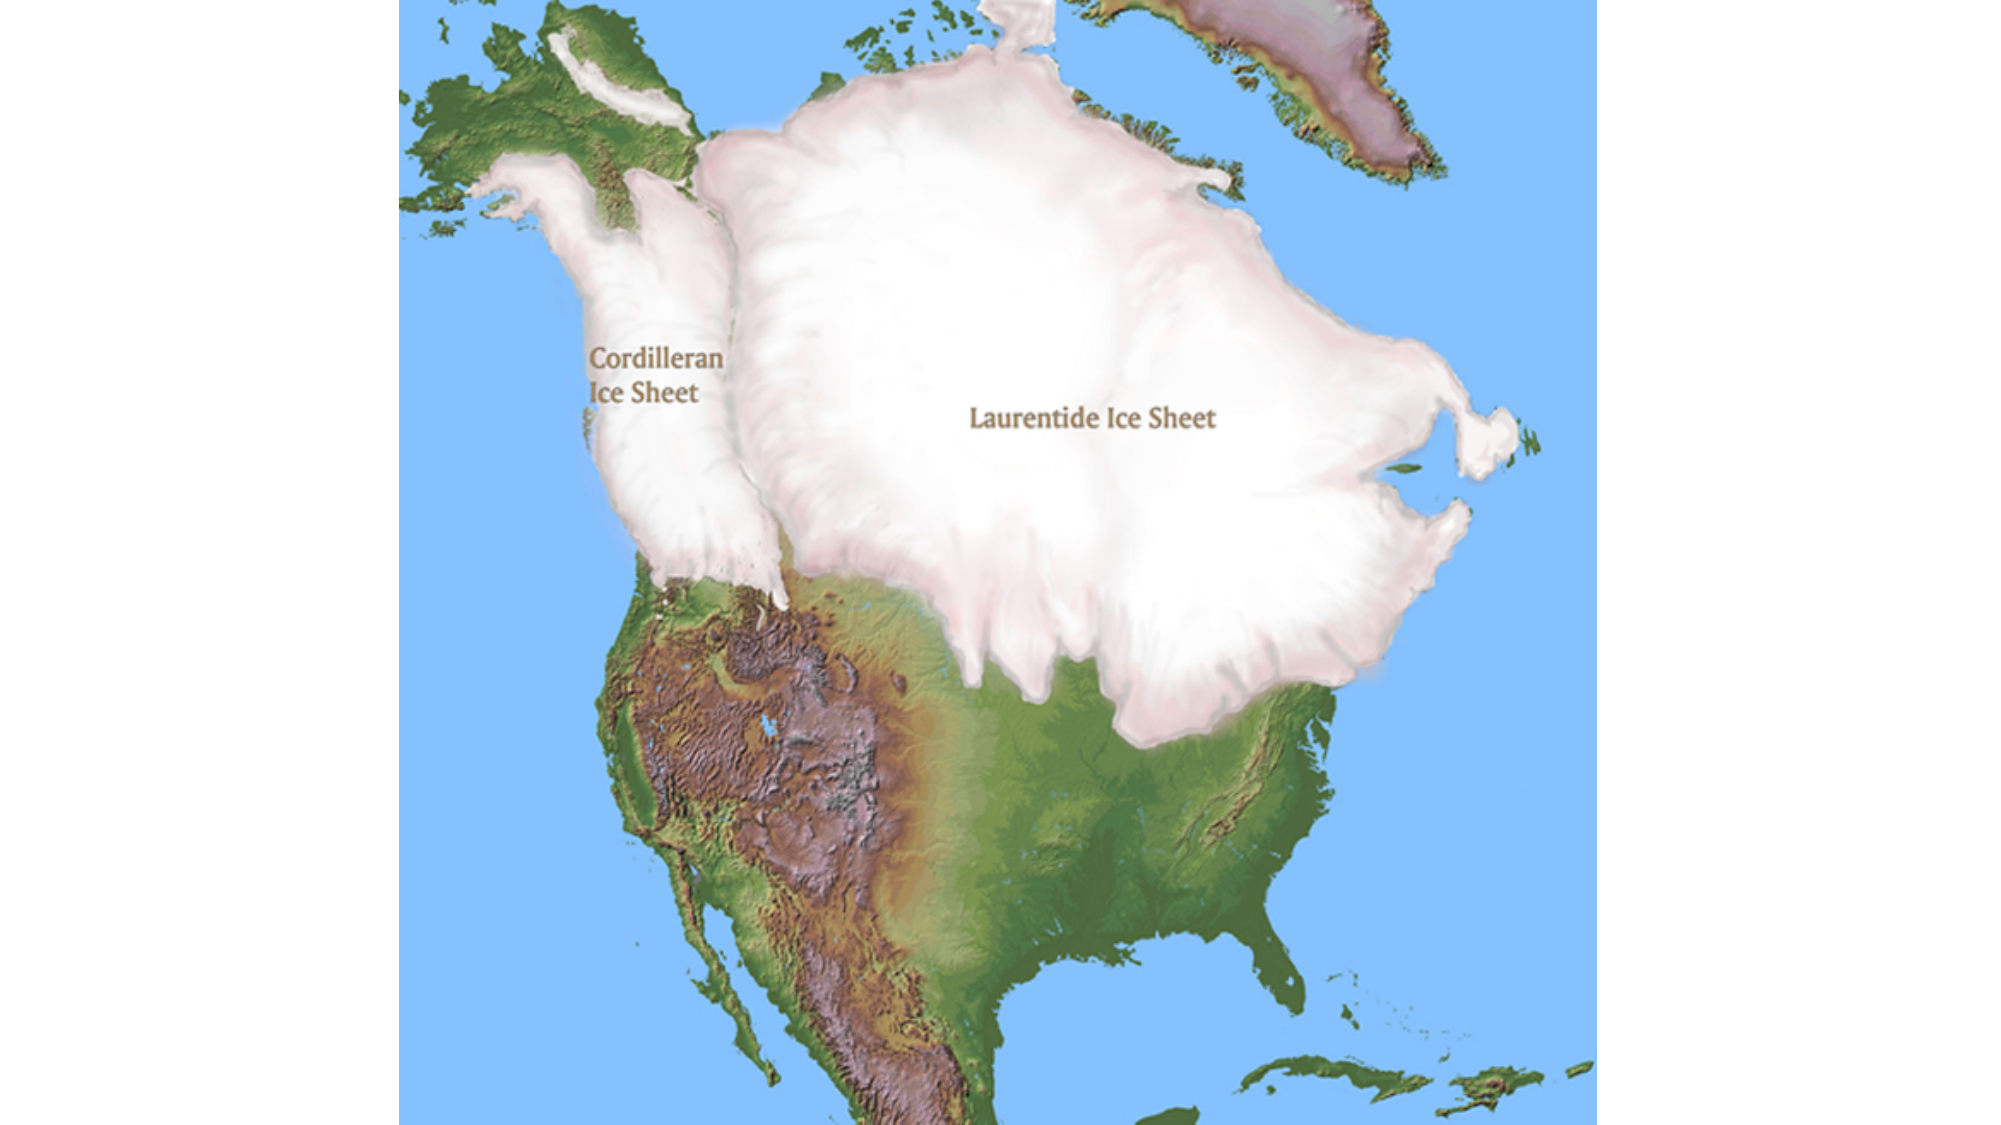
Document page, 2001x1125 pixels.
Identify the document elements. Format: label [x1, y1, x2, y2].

picture [399, 0, 1597, 1125]
